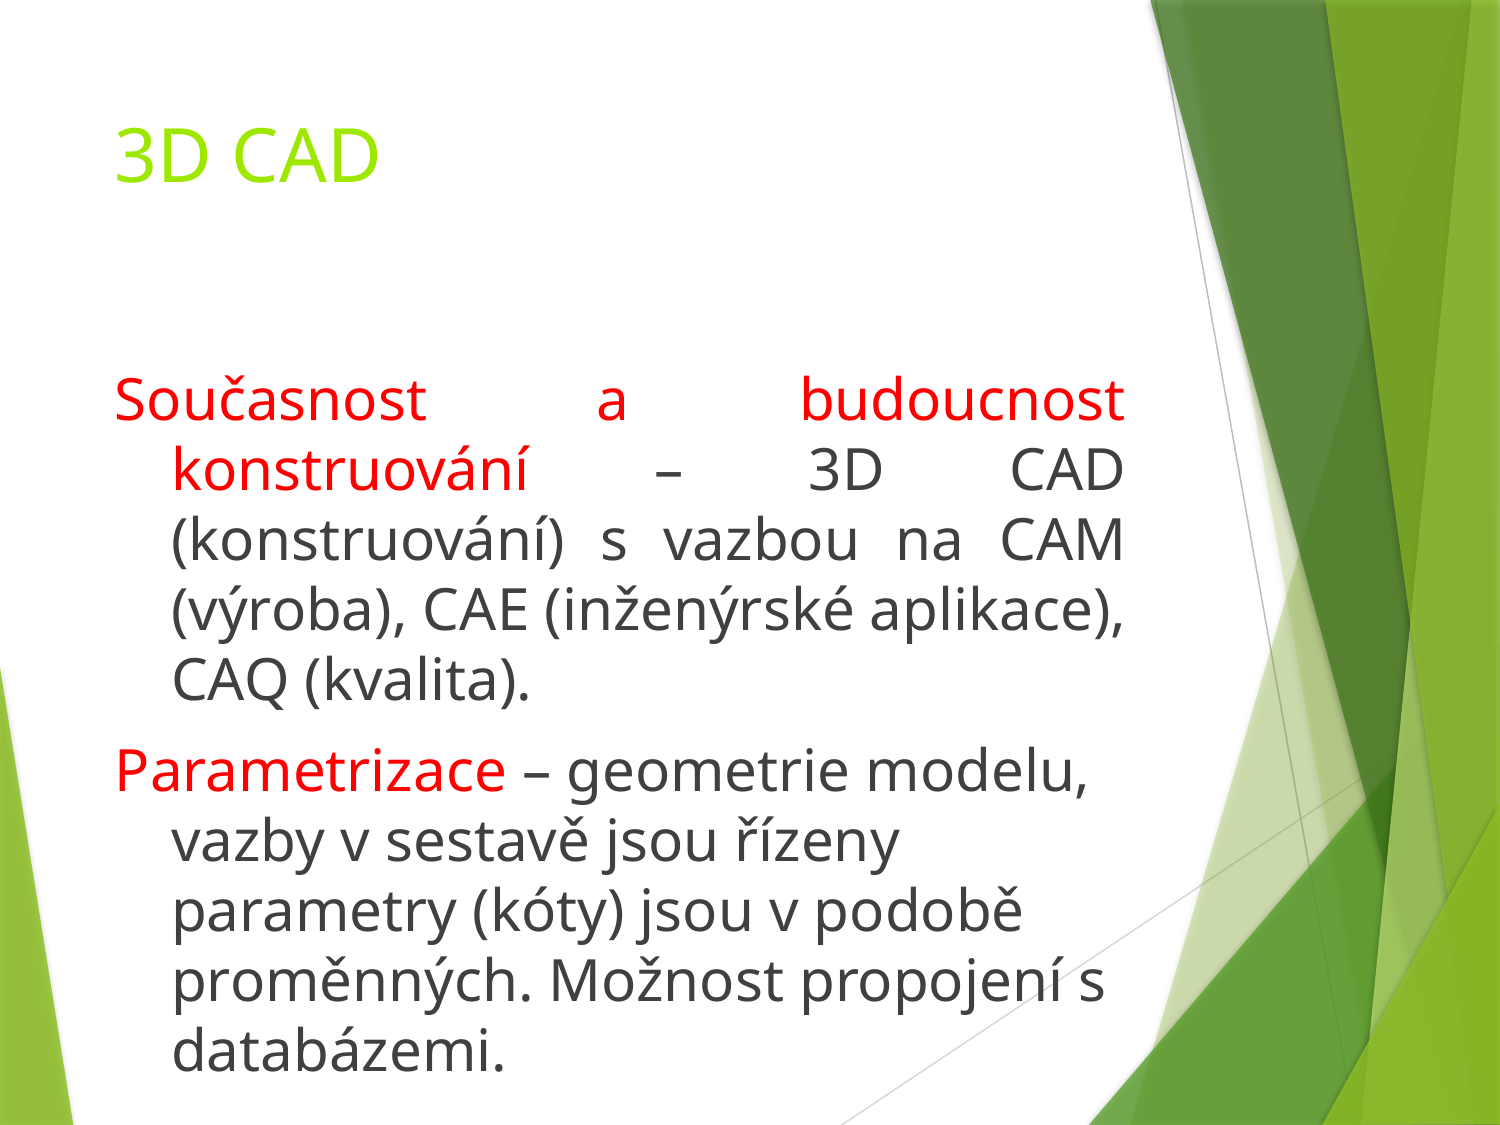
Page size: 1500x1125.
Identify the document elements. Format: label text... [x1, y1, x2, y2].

list Současnost a budoucnost konstruování – 3D CAD (konstruování) s vazbou na CAM (výroba), CAE (inženýrské aplikace), CAQ (kvalita). Parametrizace – geometrie modelu, vazby v sestavě jsou řízeny parametry (kóty) jsou v podobě proměnných. Možnost propojení s databázemi. [99, 354, 1142, 992]
title 3D CAD [99, 99, 1142, 317]
